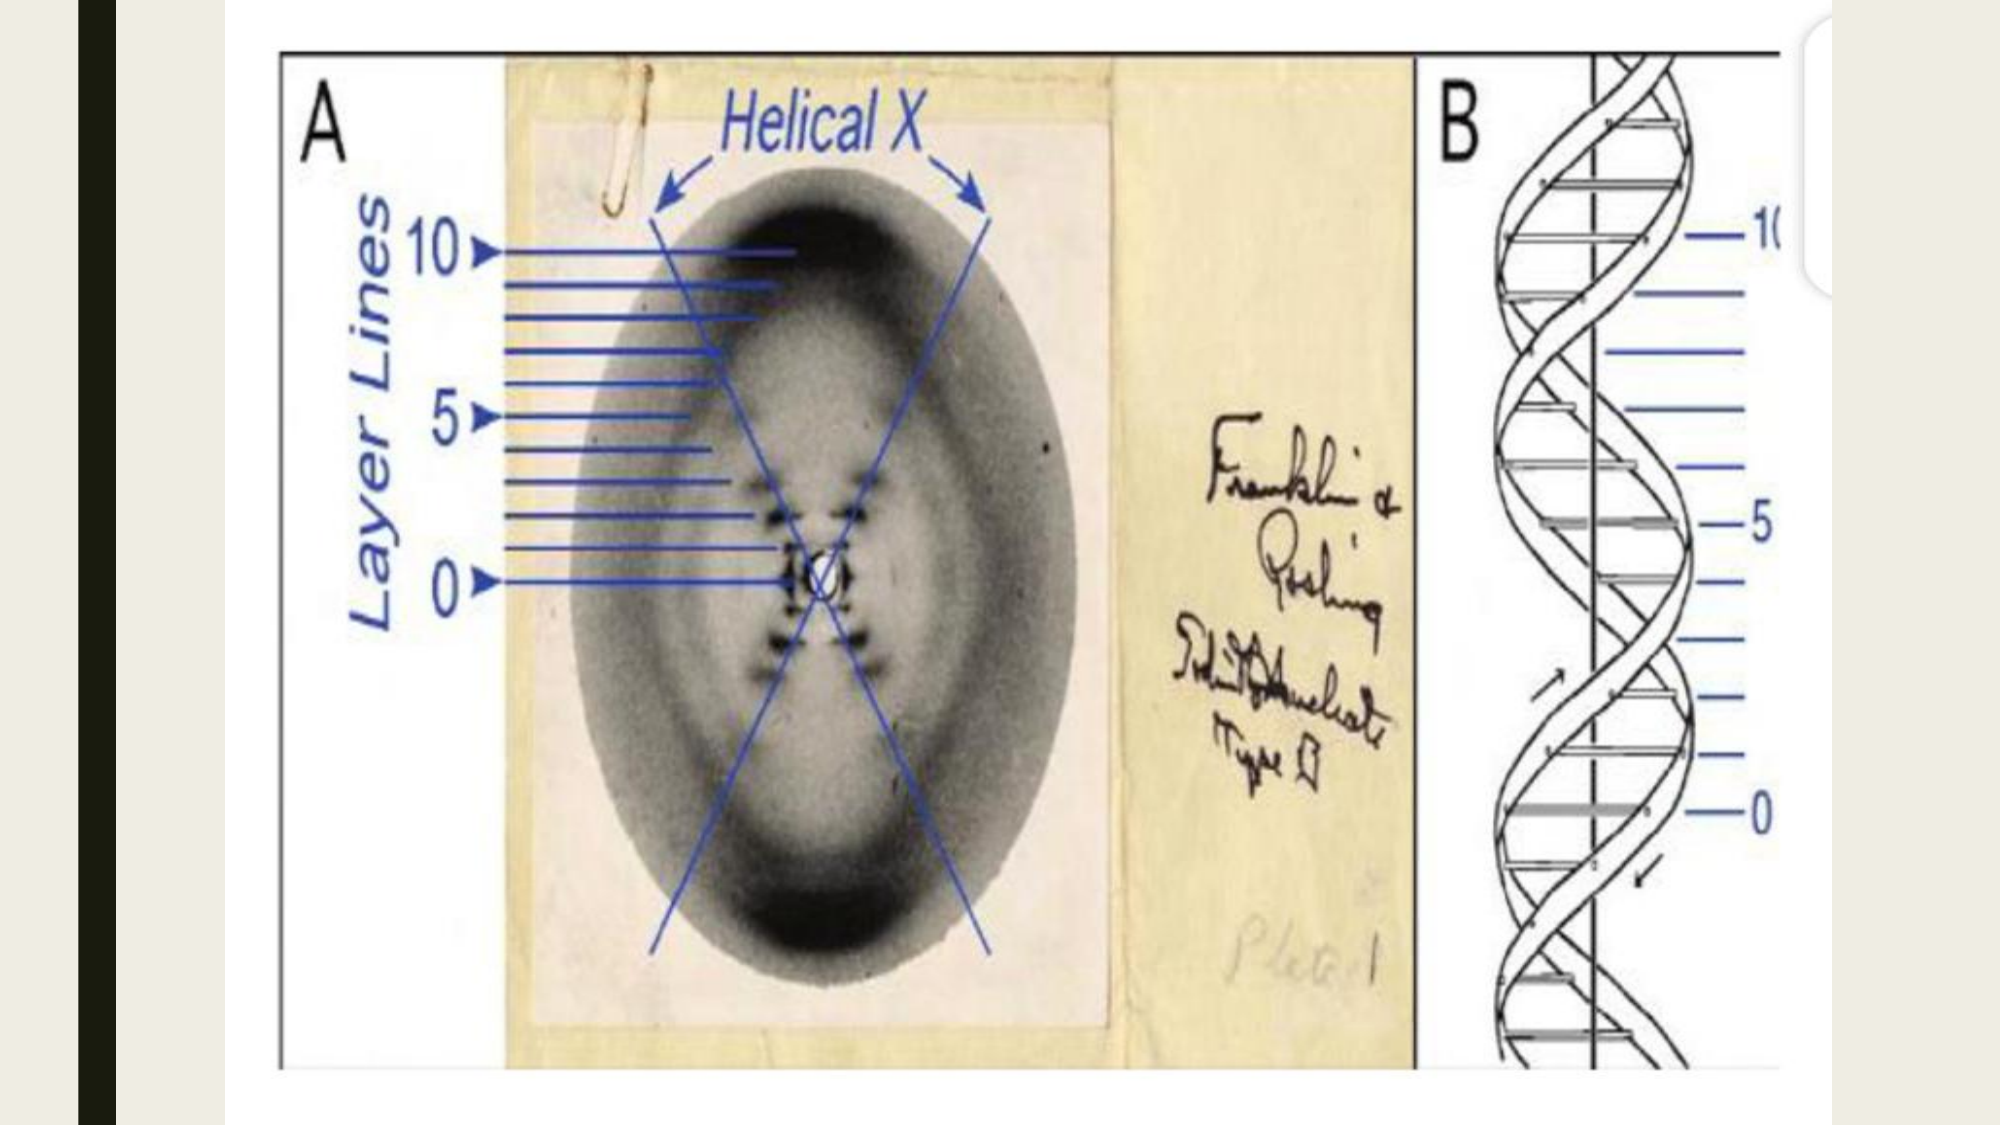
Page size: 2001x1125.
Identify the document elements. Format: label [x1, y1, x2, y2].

list [224, 0, 1831, 1125]
